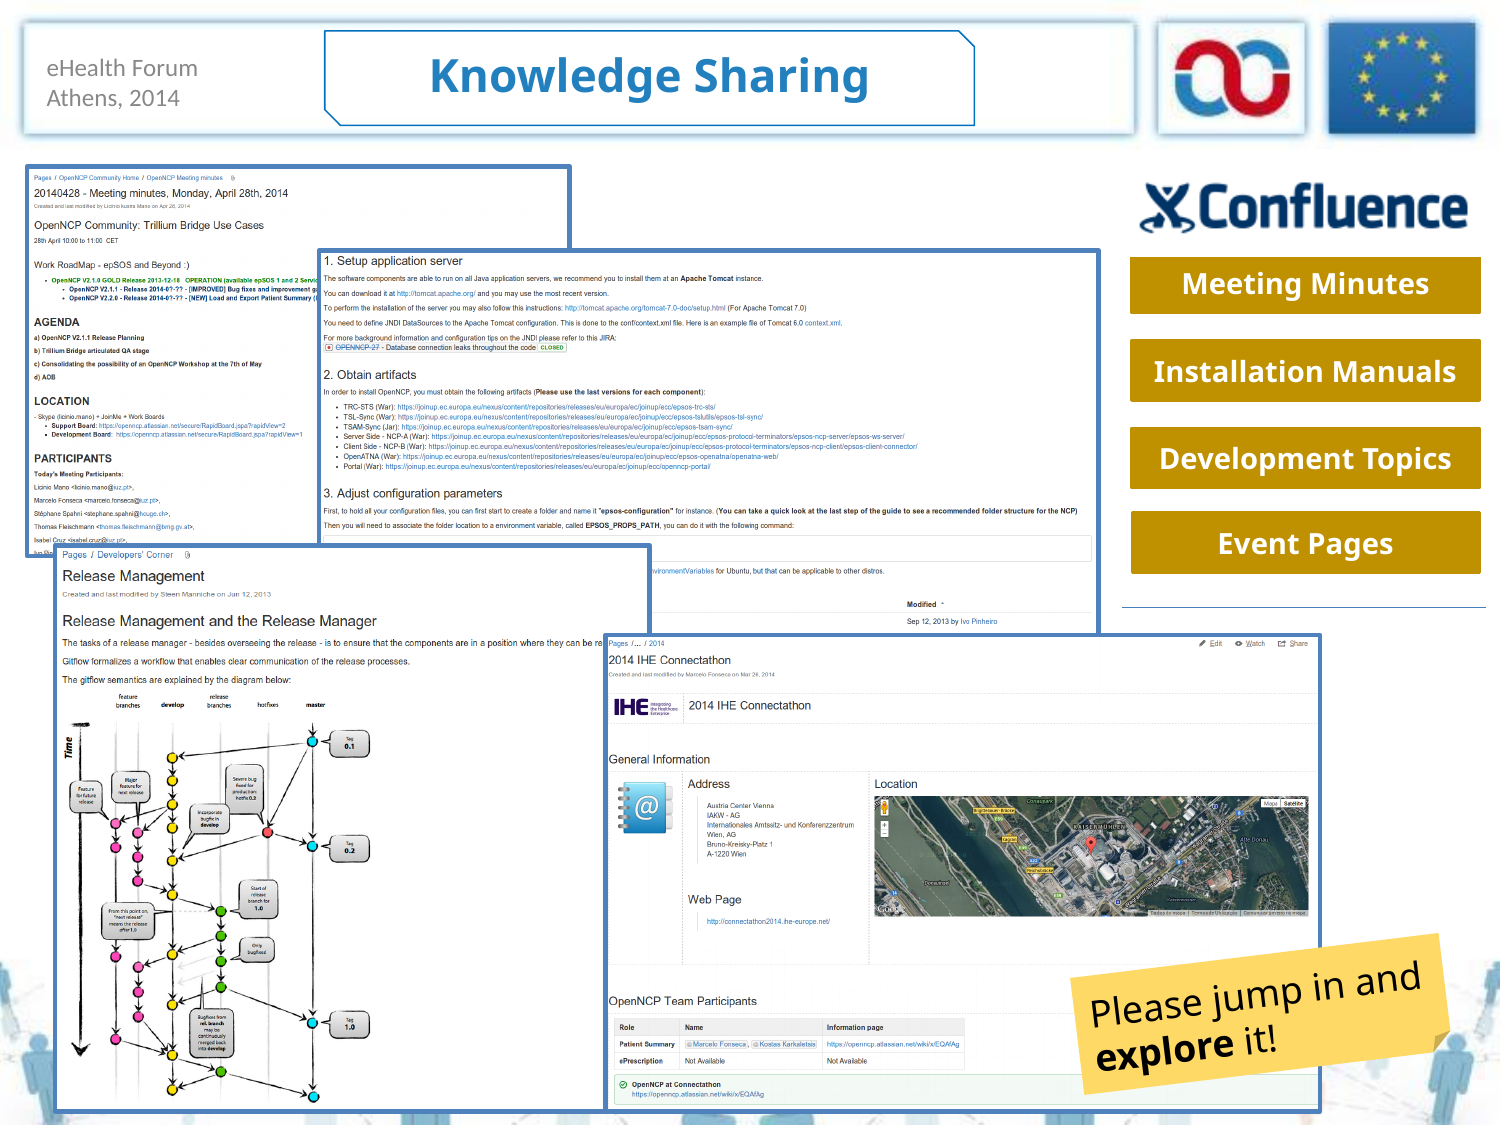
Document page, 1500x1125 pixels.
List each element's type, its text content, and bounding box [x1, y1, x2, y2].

text_box Development Topics [1131, 428, 1479, 488]
text_box Event Pages [1132, 512, 1480, 573]
text_box Knowledge Sharing [324, 30, 975, 126]
text_box Please jump in and explore it! [1321, 933, 1451, 1067]
text_box Installation Manuals [1131, 340, 1479, 401]
picture [0, 0, 1500, 1125]
slide_number eHealth Forum Athens, 2014 [31, 34, 220, 129]
text_box Meeting Minutes [1131, 265, 1479, 313]
